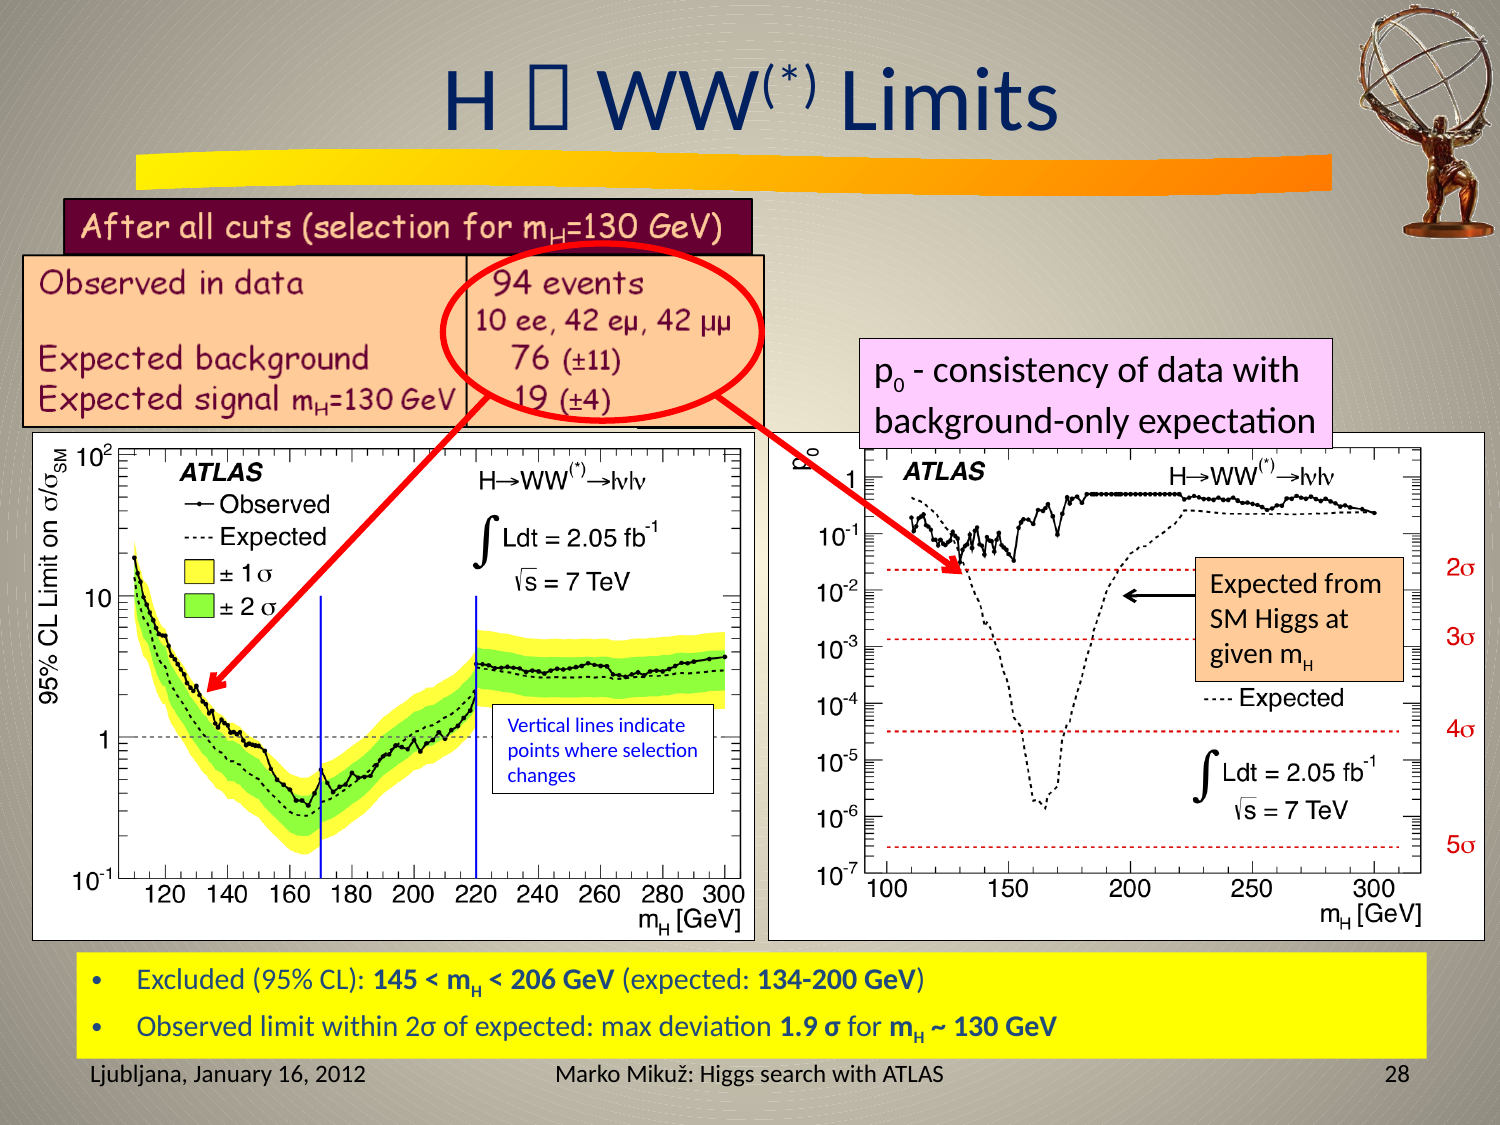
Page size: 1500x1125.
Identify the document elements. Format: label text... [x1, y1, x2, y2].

title H  WW(*) Limits [76, 0, 1427, 188]
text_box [206, 394, 490, 693]
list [17, 196, 766, 430]
text_box Excluded (95% CL): 145 < mH < 206 GeV (expected: 134-200 GeV) Observed limit within 2σ of expected: max deviation 1.9 σ for mH ~ 130 GeV [76, 952, 1427, 1059]
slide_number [75, 1042, 425, 1103]
picture [767, 432, 1486, 941]
picture [32, 432, 756, 941]
text_box p0 - consistency of data with background-only expectation [859, 338, 1333, 430]
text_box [714, 394, 963, 575]
slide_number 28 [1074, 1059, 1425, 1103]
picture [1349, 0, 1500, 242]
footer Marko Mikuž: Higgs search with ATLAS [512, 1059, 988, 1103]
